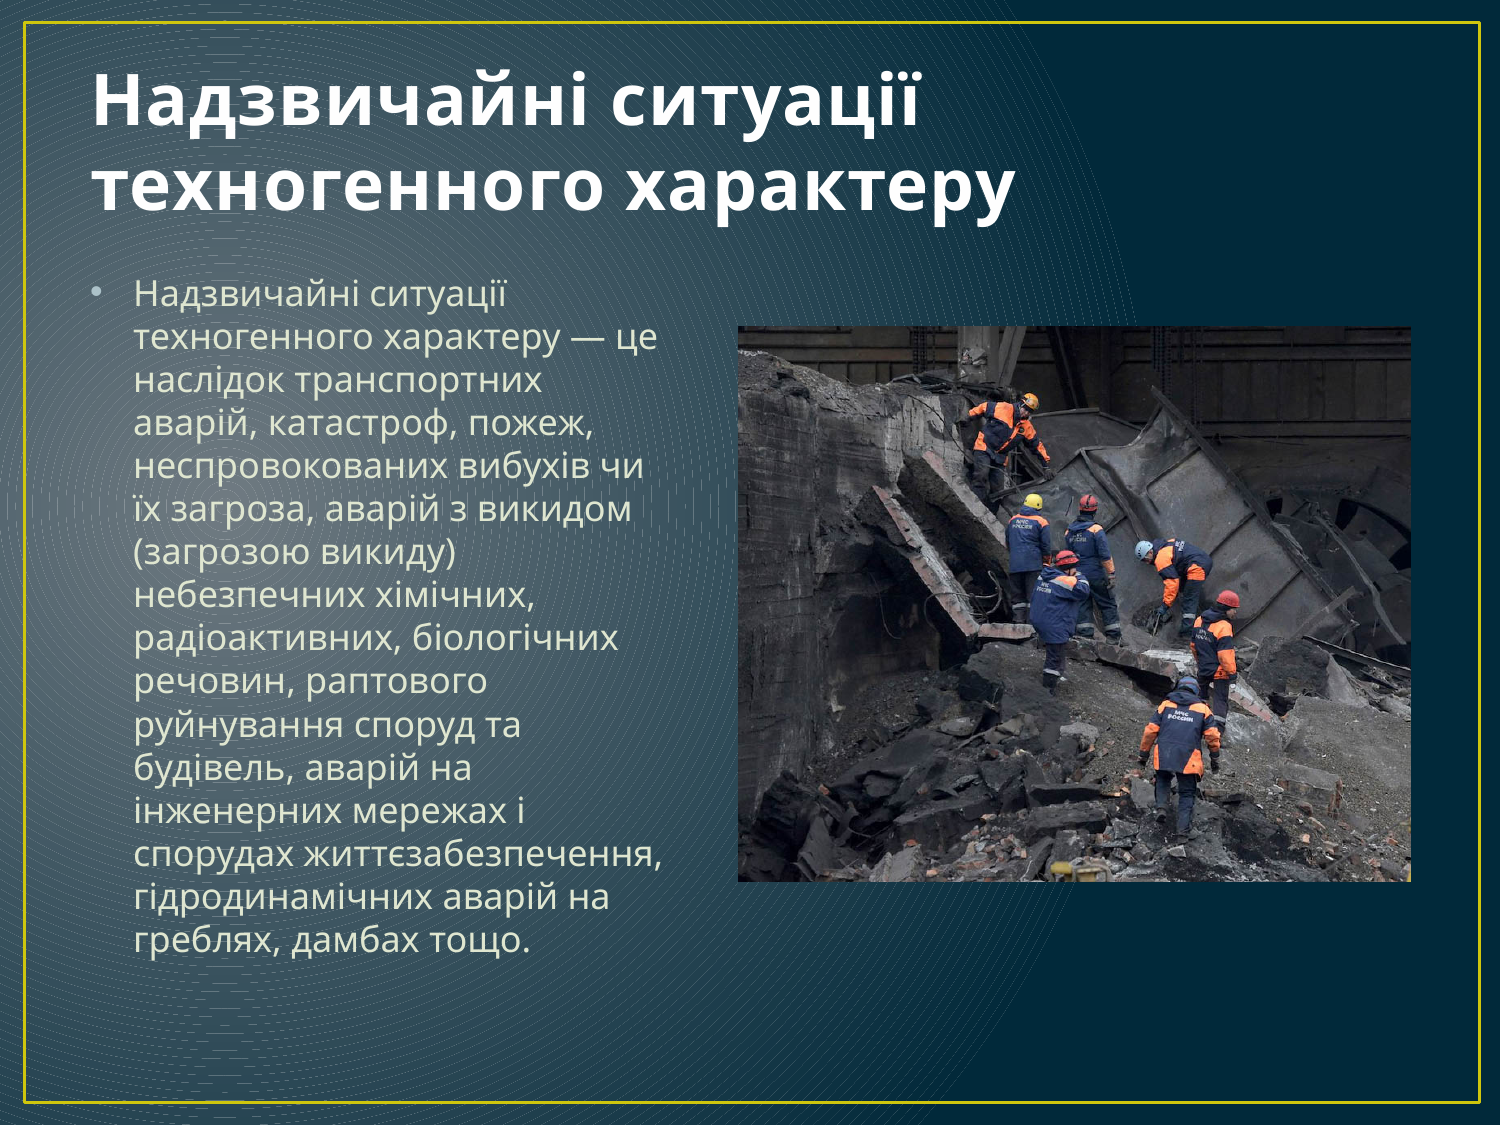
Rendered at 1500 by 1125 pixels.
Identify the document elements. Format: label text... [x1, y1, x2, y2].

list Надзвичайні ситуації техногенного характеру — це наслідок транспортних аварій, катастроф, пожеж, неспровокованих вибухів чи їх загроза, аварій з викидом (загрозою викиду) небезпечних хімічних, радіоактивних, біологічних речовин, раптового руйнування споруд та будівель, аварій на інженерних мережах і спорудах життєзабезпечення, гідродинамічних аварій на греблях, дамбах тощо. [75, 262, 680, 1005]
picture [737, 320, 1410, 882]
title Надзвичайні ситуації техногенного характеру [75, 45, 1425, 233]
picture [1033, 886, 1044, 894]
